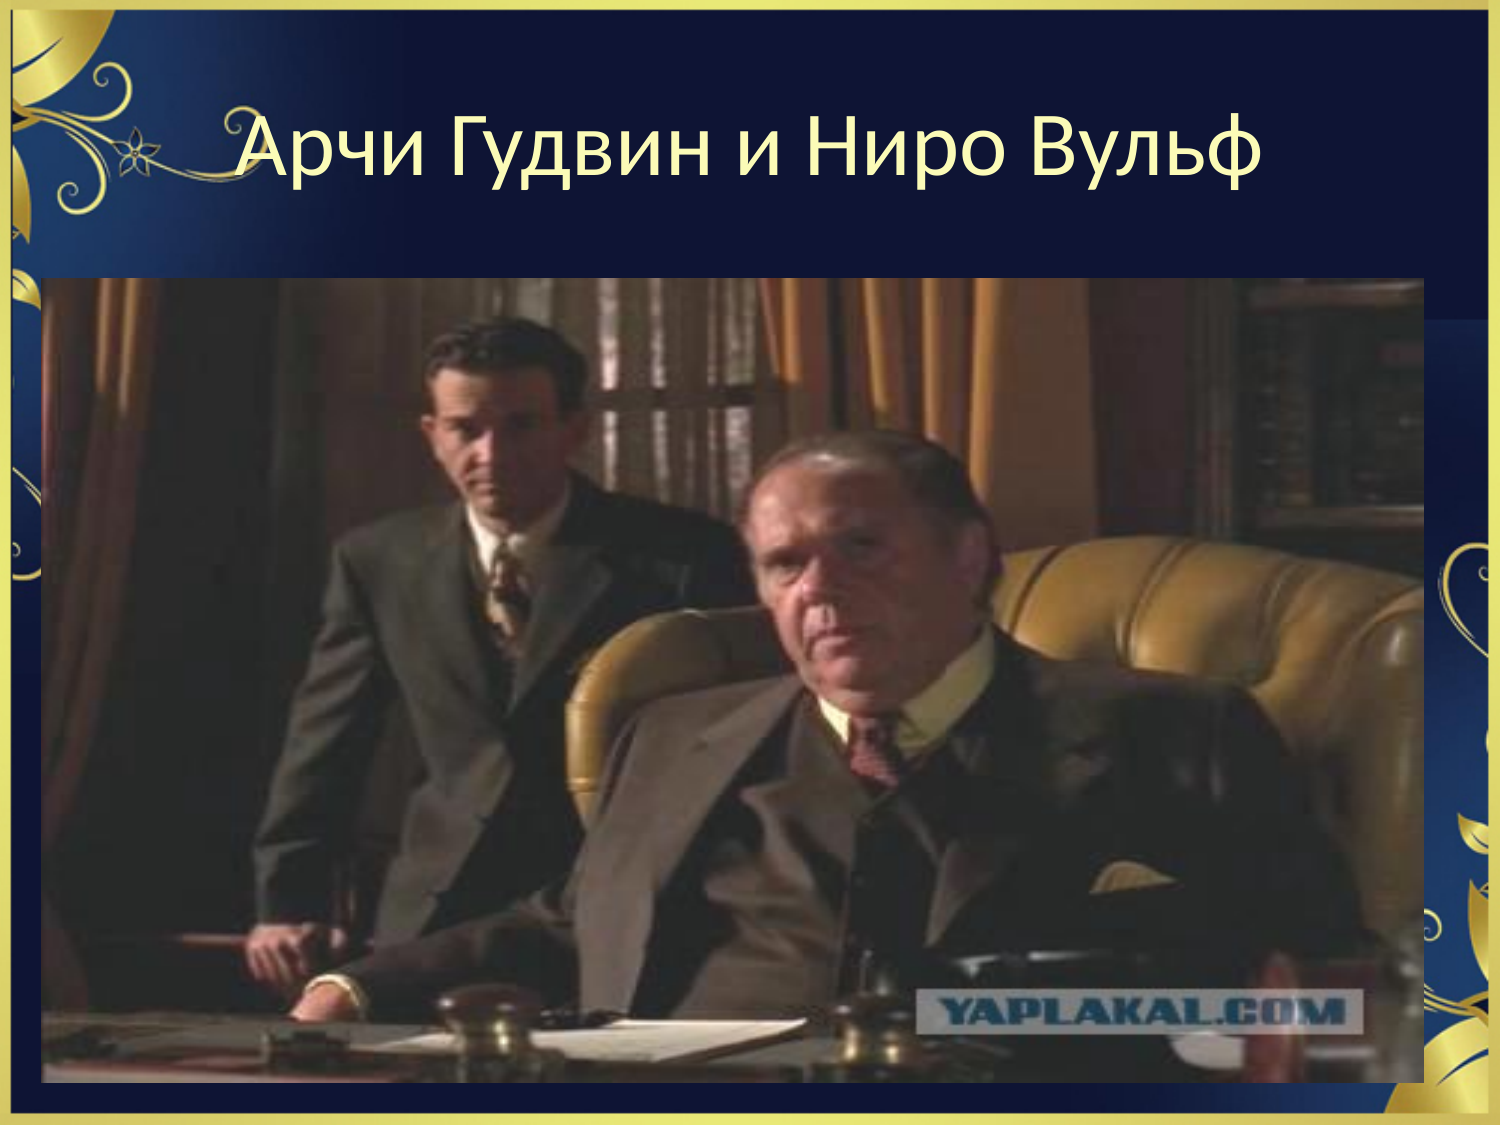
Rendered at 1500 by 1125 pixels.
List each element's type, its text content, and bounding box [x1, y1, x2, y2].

picture [0, 0, 1500, 1125]
title Арчи Гудвин и Ниро Вульф [74, 44, 1426, 233]
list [41, 278, 1424, 1083]
